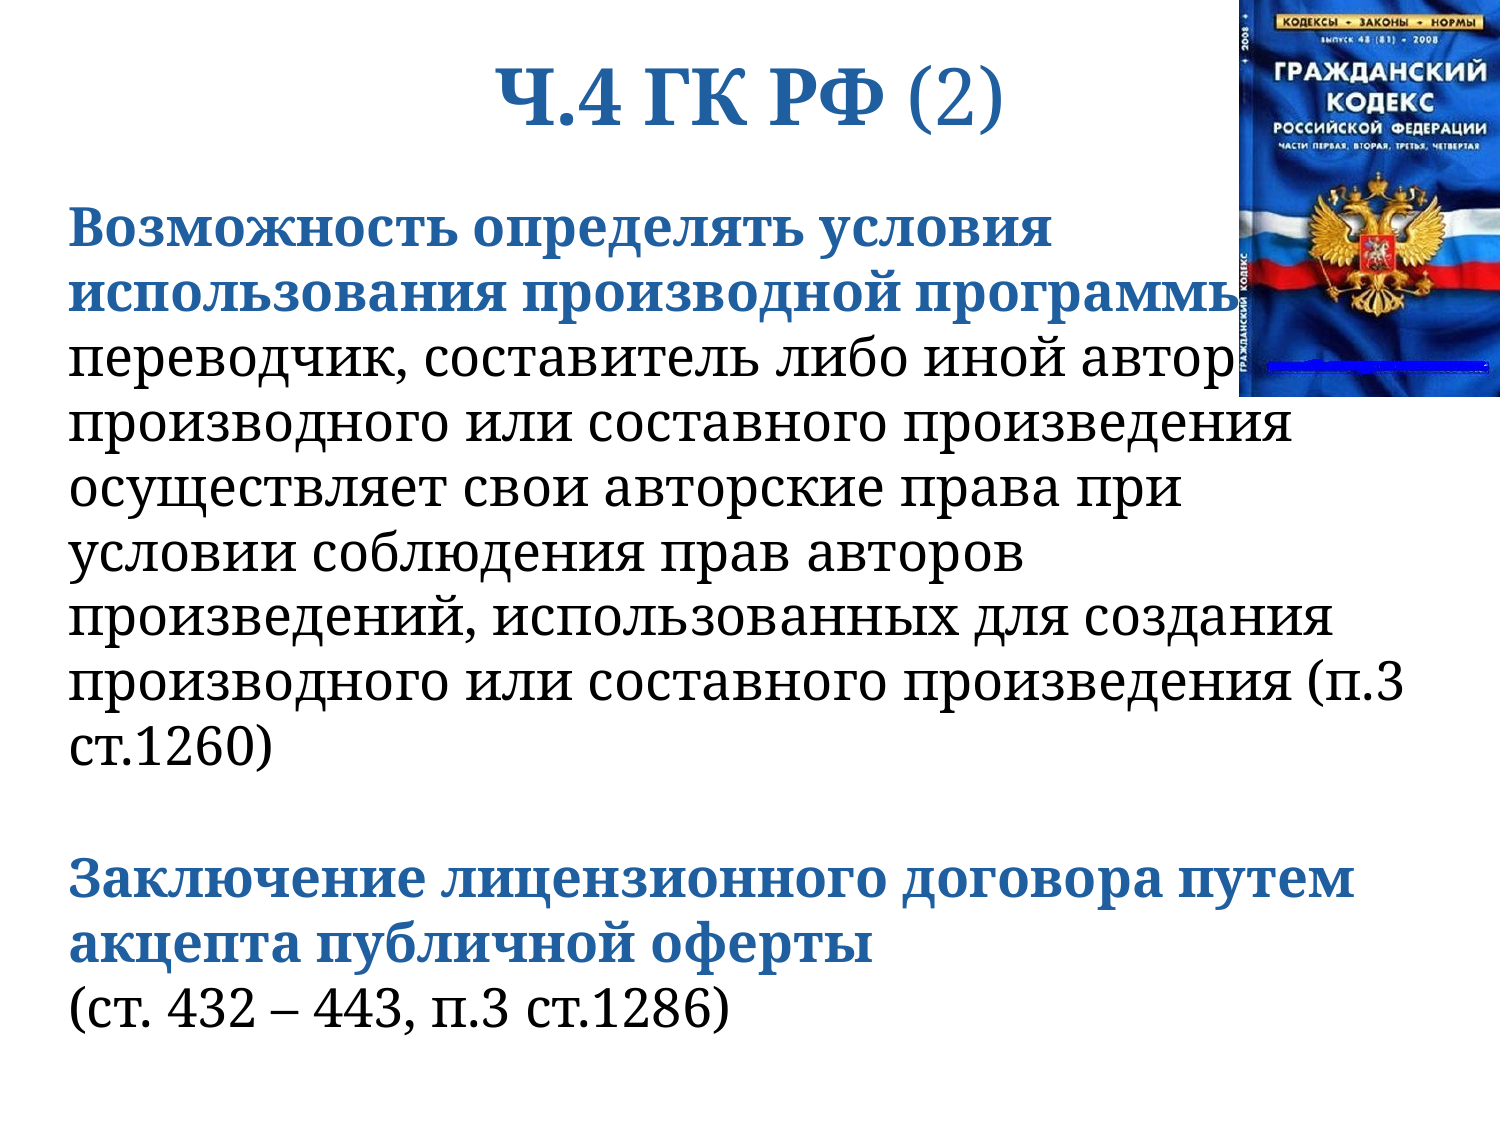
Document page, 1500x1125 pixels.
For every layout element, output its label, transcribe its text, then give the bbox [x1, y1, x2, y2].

title Ч.4 ГК РФ (2) [88, 43, 1234, 149]
picture [1239, 0, 1500, 398]
list Возможность определять условия использования производной программы: переводчик, составитель либо иной автор производного или составного произведения осуществляет свои авторские права при условии соблюдения прав авторов произведений, использованных для создания производного или составного произведения (п.3 ст.1260) Заключение лицензионного договора путем акцепта публичной оферты (ст. 432 – 443, п.3 ст.1286) [53, 184, 1436, 1075]
